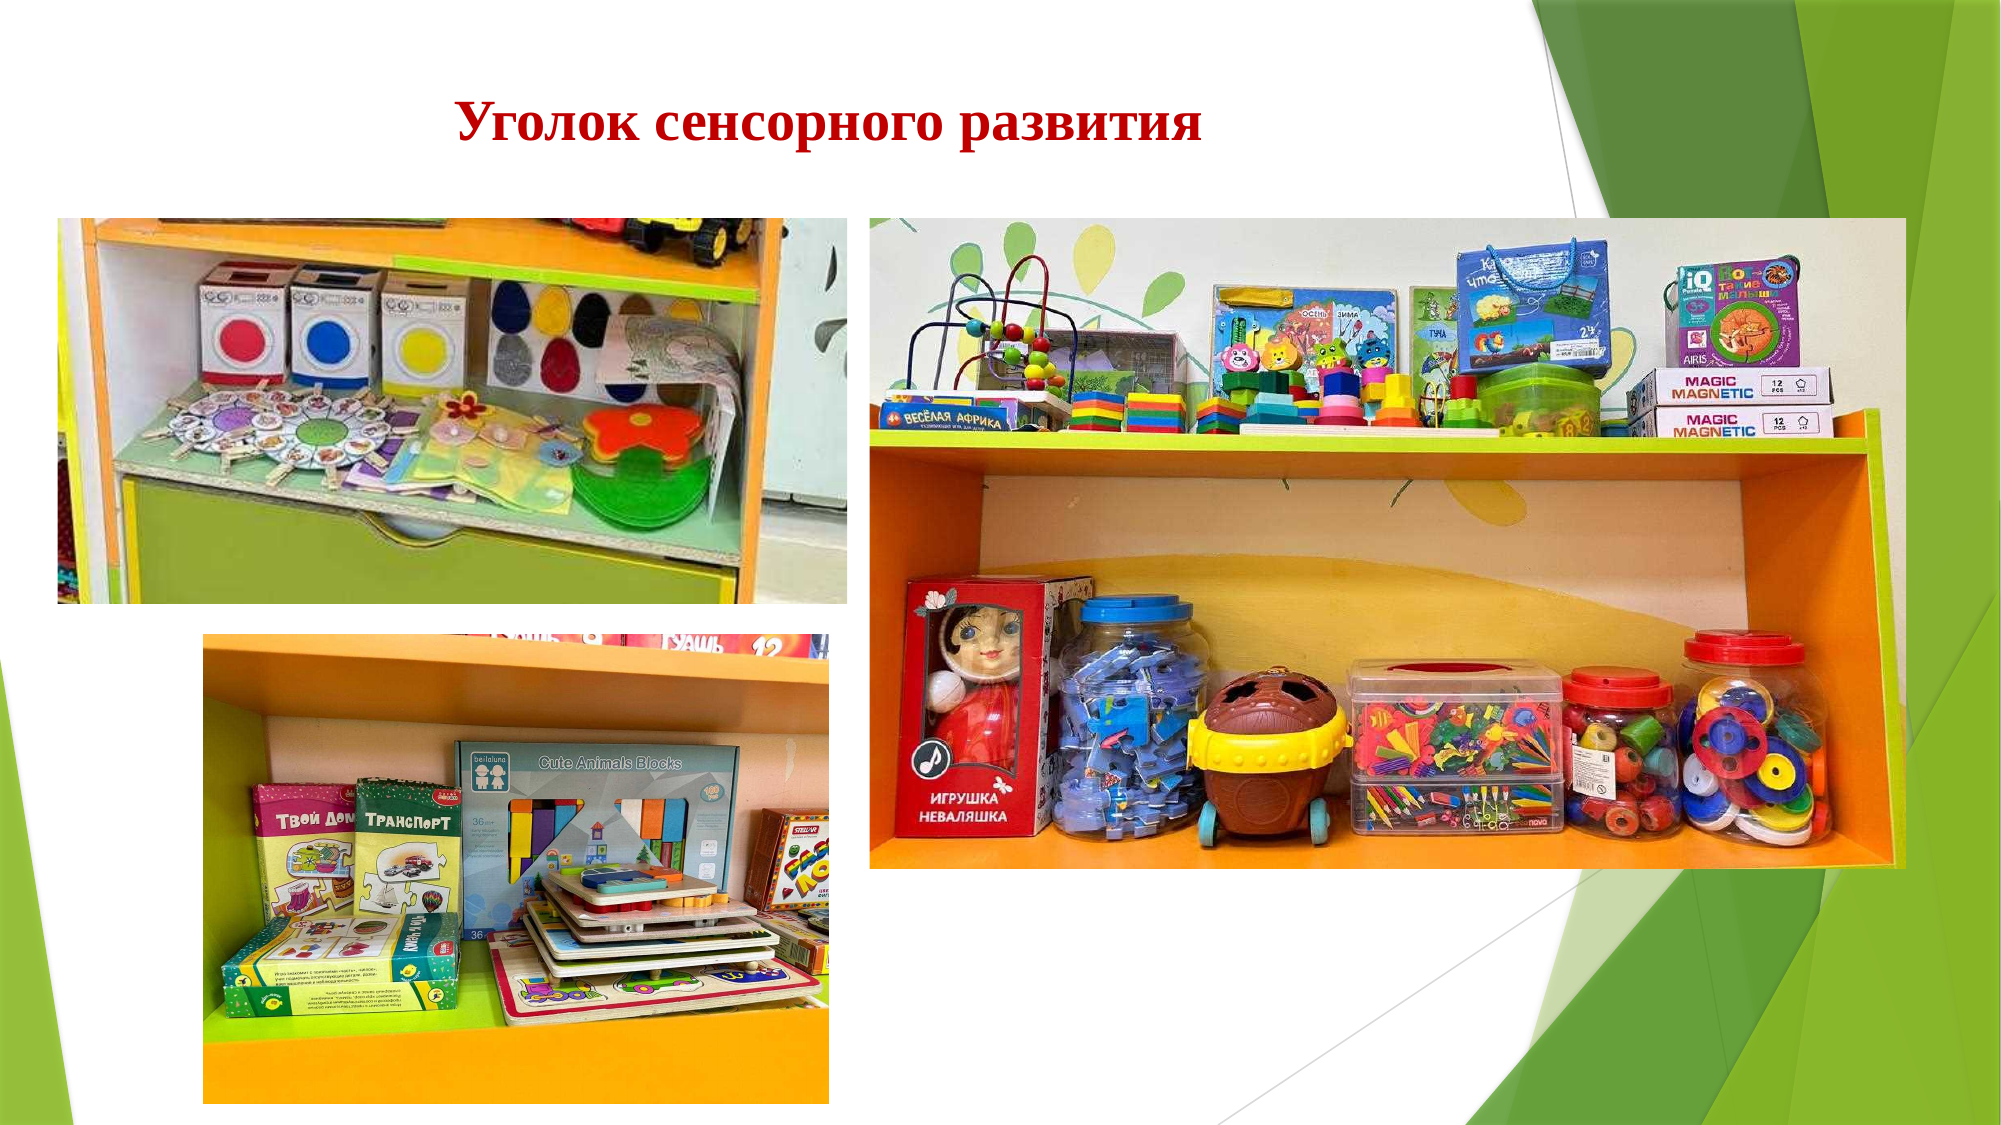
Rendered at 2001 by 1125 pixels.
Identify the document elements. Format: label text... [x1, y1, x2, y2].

picture [202, 633, 829, 1104]
picture [869, 217, 1907, 870]
picture [56, 217, 848, 604]
text_box Уголок сенсорного развития [123, 74, 1534, 152]
